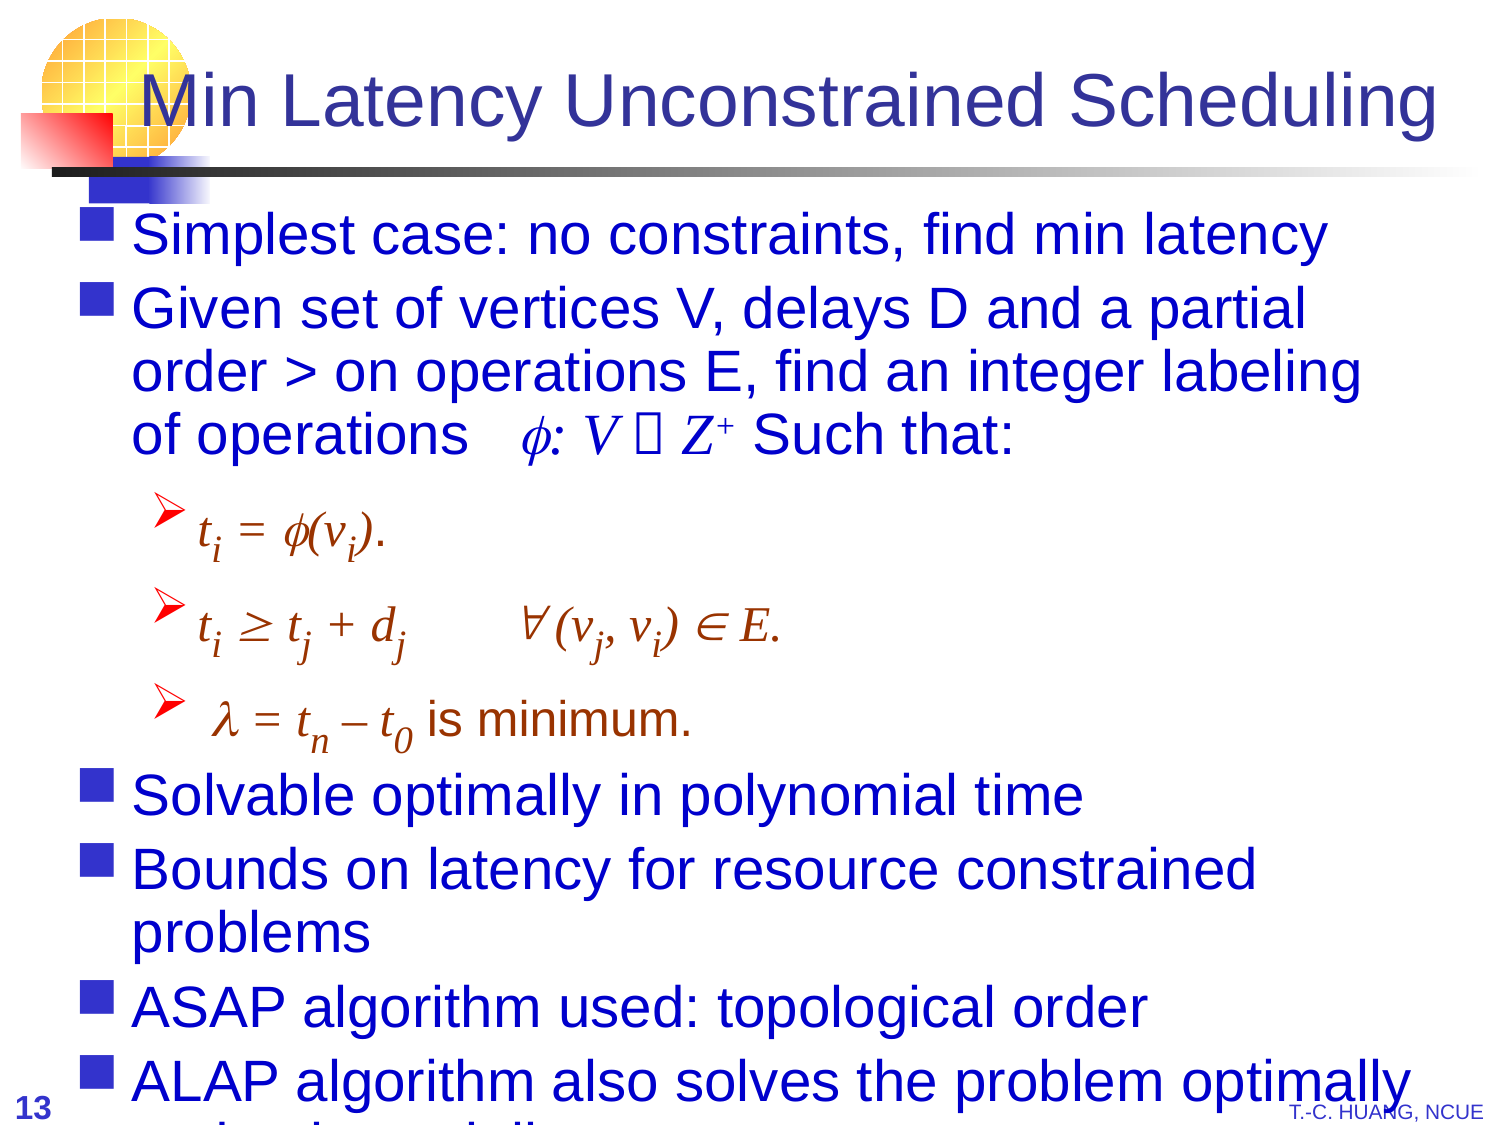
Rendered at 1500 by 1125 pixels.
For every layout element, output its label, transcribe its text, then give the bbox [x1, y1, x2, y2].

title Min Latency Unconstrained Scheduling [123, 34, 1468, 150]
list Simplest case: no constraints, find min latency Given set of vertices V, delays D and a partial order > on operations E, find an integer labeling of operations f: V  Z+ Such that: ti = f(vi). ti  tj + dj  (vj, vi)  E. l = tn – t0 is minimum. Solvable optimally in polynomial time Bounds on latency for resource constrained problems ASAP algorithm used: topological order ALAP algorithm also solves the problem optimally and polynomially [60, 196, 1436, 1058]
